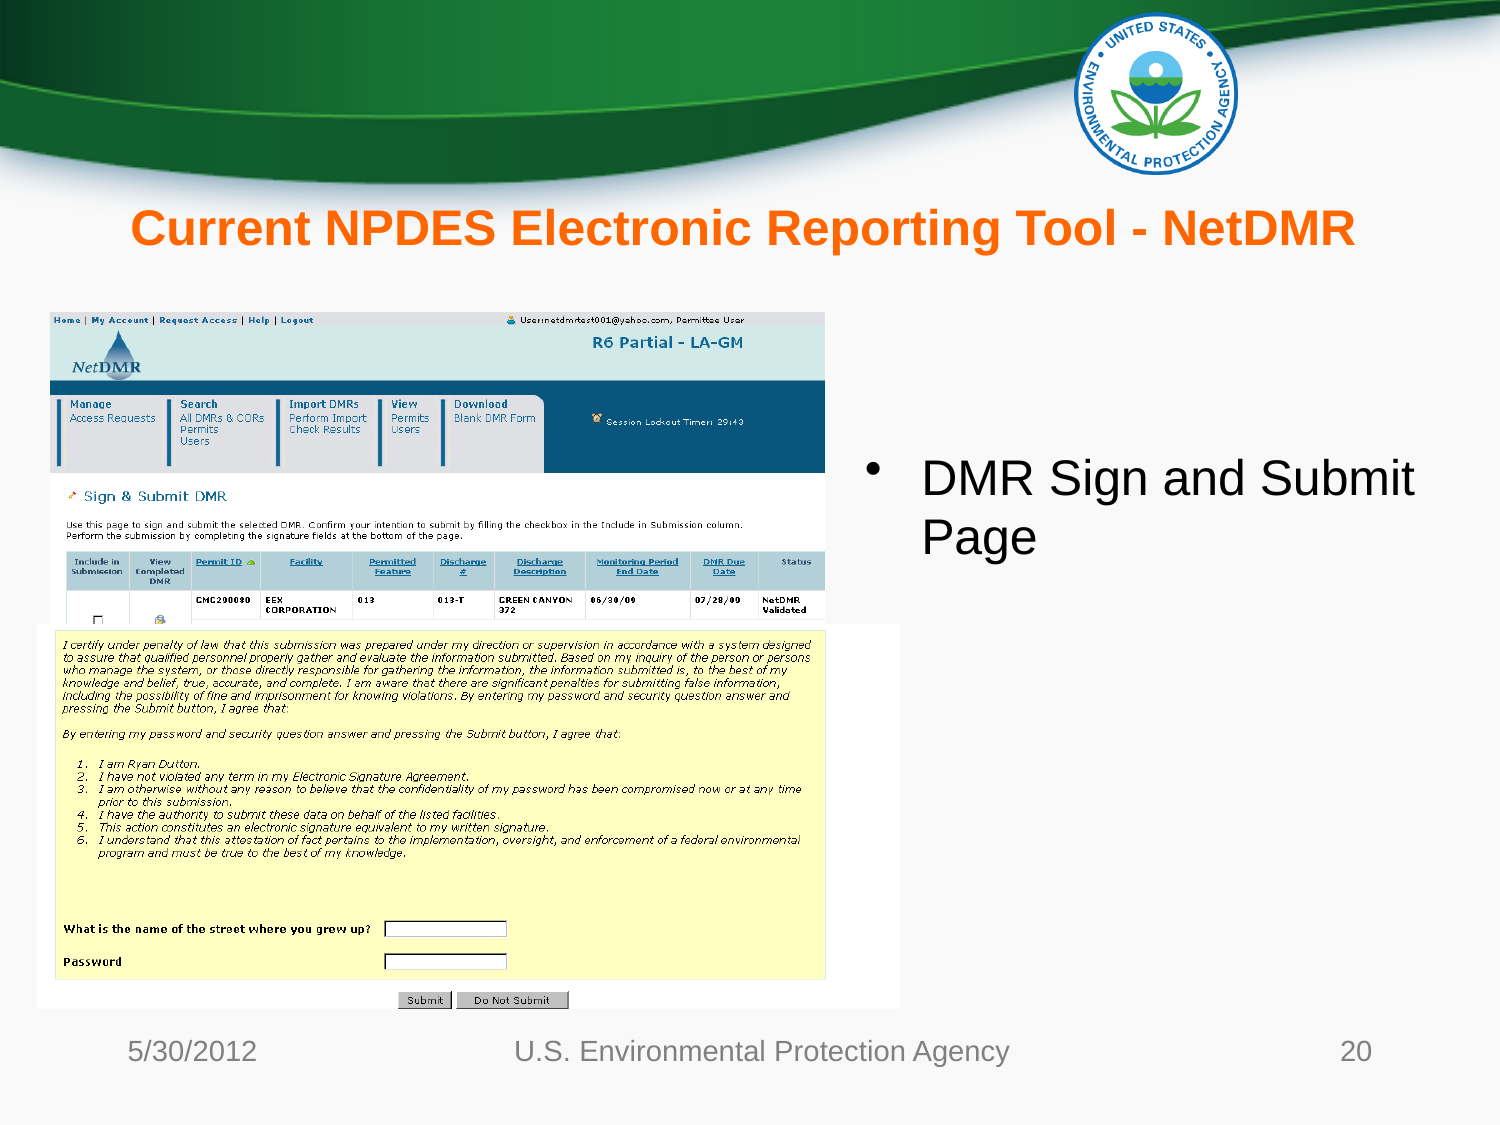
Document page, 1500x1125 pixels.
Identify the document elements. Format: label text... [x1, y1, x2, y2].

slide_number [112, 1024, 426, 1101]
title Current NPDES Electronic Reporting Tool - NetDMR [12, 187, 1476, 283]
slide_number 20 [1213, 1024, 1388, 1101]
picture [0, 0, 1500, 1125]
footer U.S. Environmental Protection Agency [426, 1024, 1213, 1101]
list DMR Sign and Submit Page [849, 437, 1451, 638]
